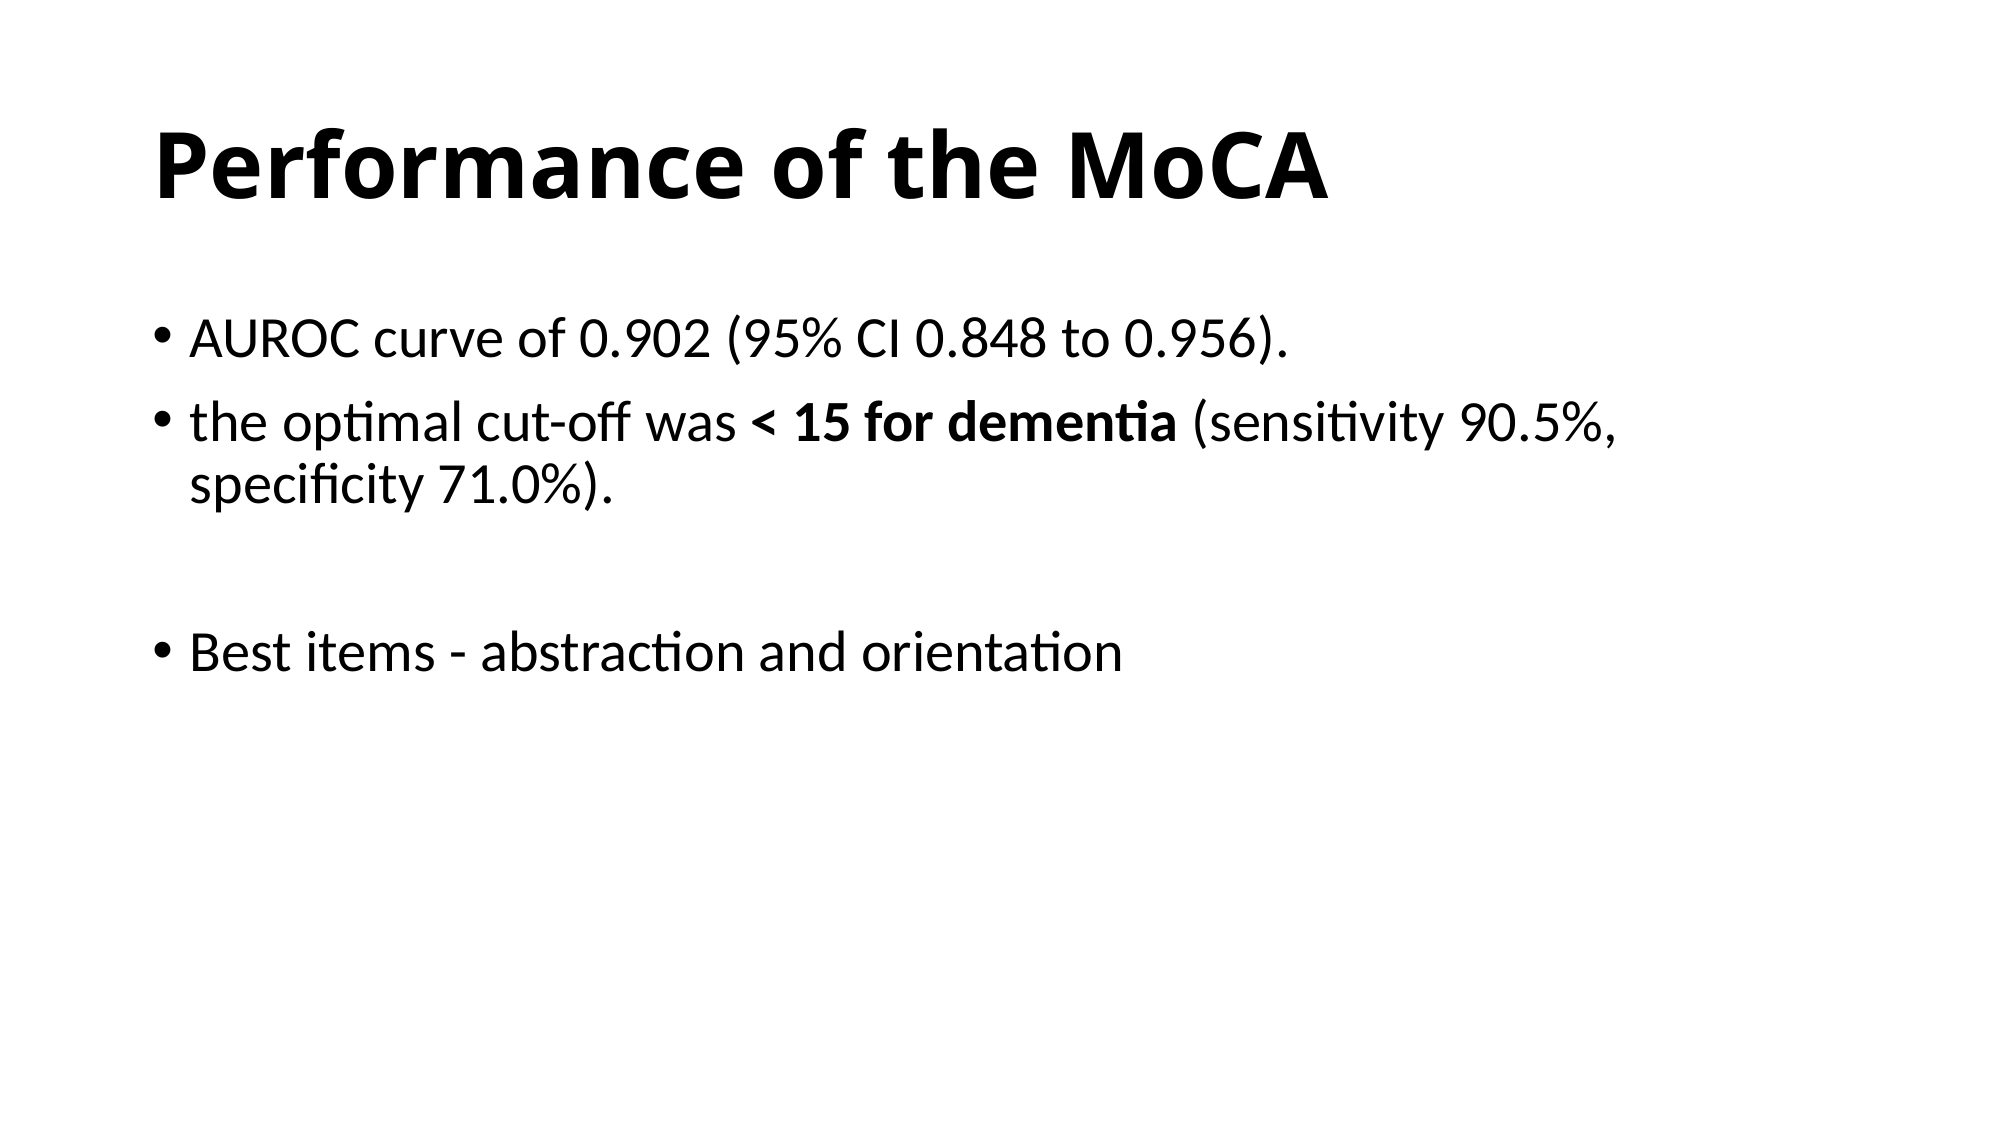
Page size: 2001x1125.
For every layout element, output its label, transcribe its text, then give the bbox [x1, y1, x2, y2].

list AUROC curve of 0.902 (95% CI 0.848 to 0.956). the optimal cut-off was < 15 for dementia (sensitivity 90.5%, specificity 71.0%). Best items - abstraction and orientation [137, 299, 1863, 1014]
title Performance of the MoCA [137, 59, 1863, 278]
